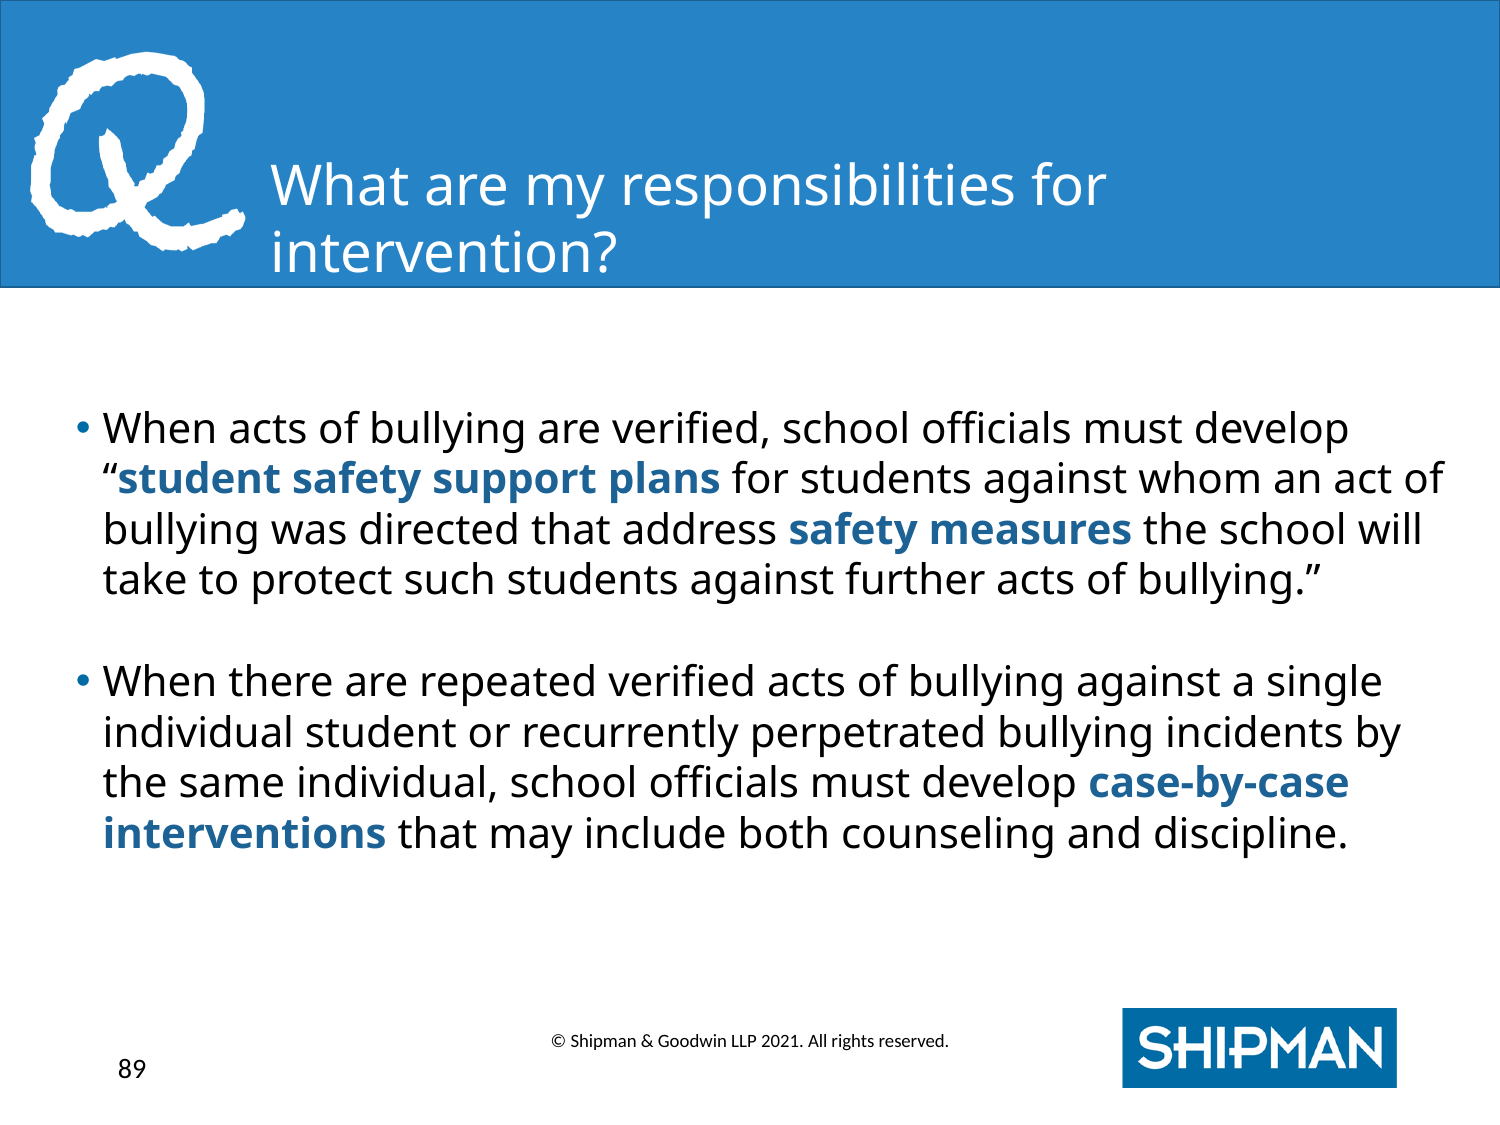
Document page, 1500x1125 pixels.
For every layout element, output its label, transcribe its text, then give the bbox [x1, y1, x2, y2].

picture [1138, 1025, 1173, 1070]
footer © Shipman & Goodwin LLP 2021. All rights reserved. [496, 1021, 1004, 1082]
picture [18, 0, 250, 309]
picture [1229, 1026, 1306, 1069]
text_box When acts of bullying are verified, school officials must develop “student safety support plans for students against whom an act of bullying was directed that address safety measures the school will take to protect such students against further acts of bullying.” When there are repeated verified acts of bullying against a single individual student or recurrently perpetrated bullying incidents by the same individual, school officials must develop case-by-case interventions that may include both counseling and discipline. [64, 395, 1463, 945]
picture [1218, 1026, 1225, 1069]
picture [1174, 1026, 1211, 1069]
picture [1349, 1026, 1382, 1069]
slide_number 89 [103, 1042, 441, 1103]
picture [1309, 1026, 1346, 1069]
text_box What are my responsibilities for intervention? [256, 141, 1438, 292]
